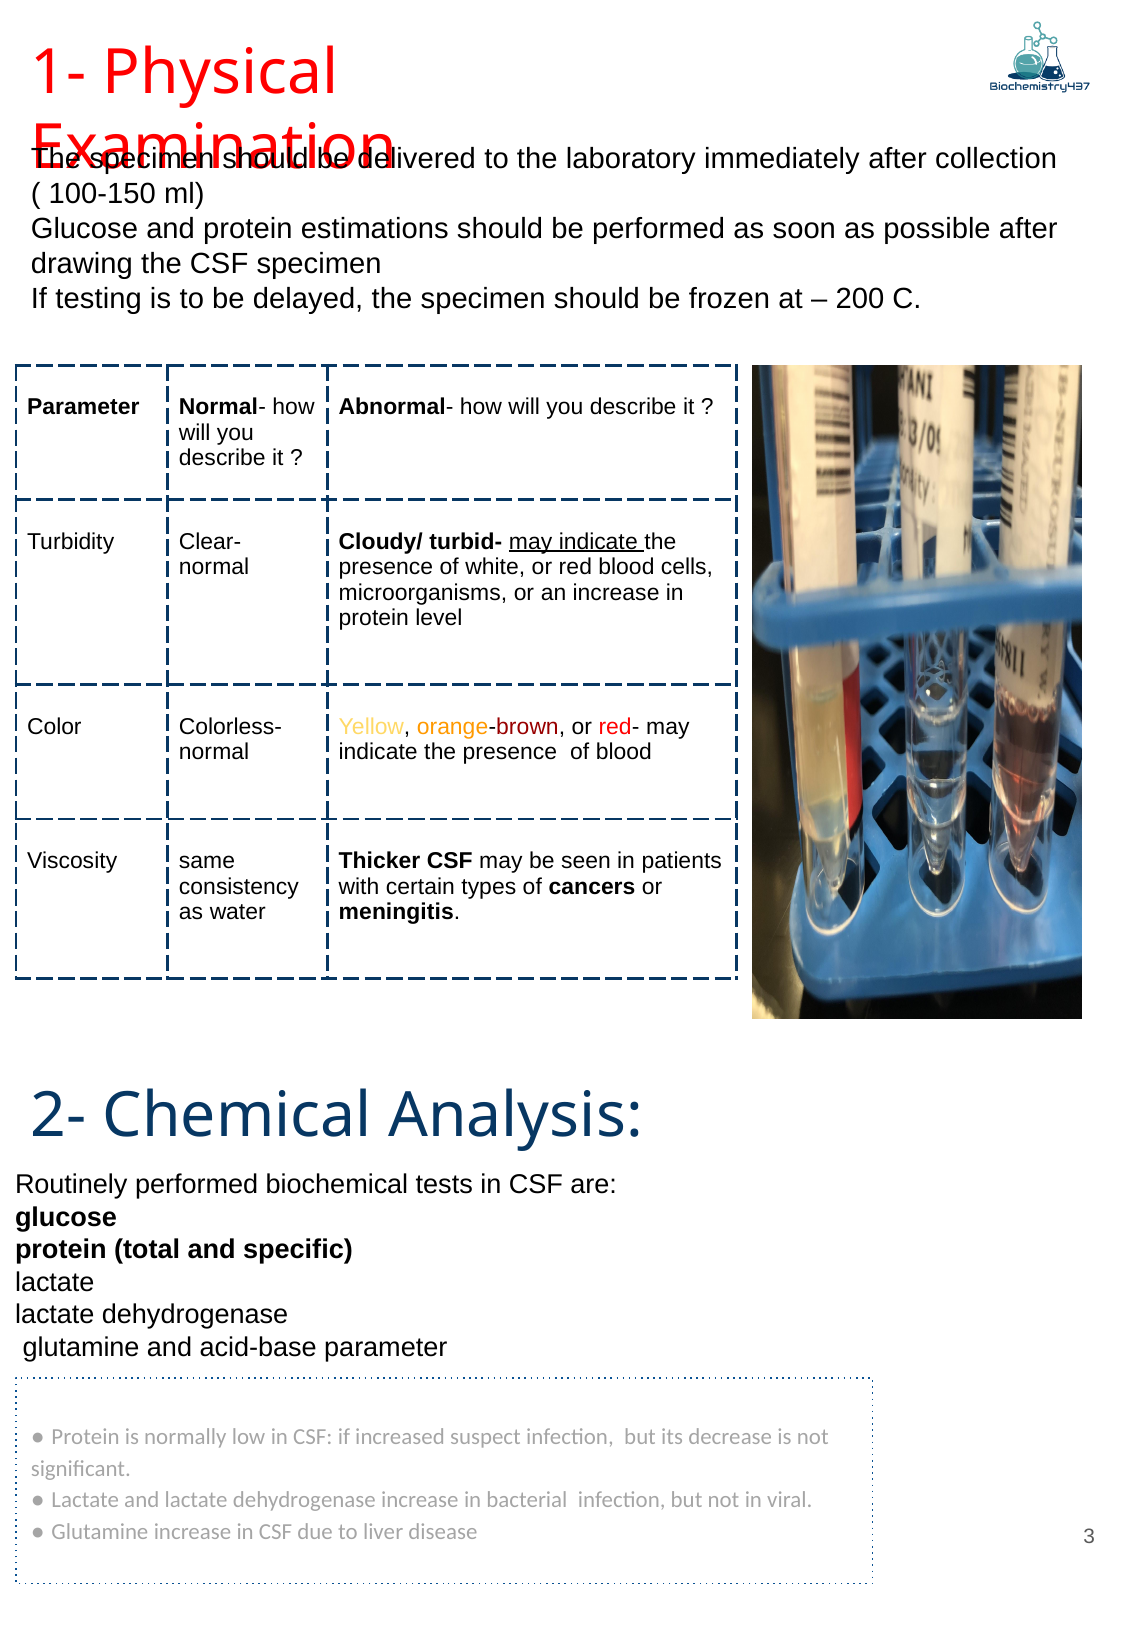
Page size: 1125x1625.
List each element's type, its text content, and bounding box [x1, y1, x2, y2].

text_box Routinely performed biochemical tests in CSF are: glucose protein (total and specific) lactate lactate dehydrogenase glutamine and acid-base parameter [0, 1151, 1066, 1390]
table_cell Yellow, orange-brown, or red- may indicate the presence of blood [327, 685, 737, 819]
text_box The specimen should be delivered to the laboratory immediately after collection ( 100-150 ml) Glucose and protein estimations should be performed as soon as possible after drawing the CSF specimen If testing is to be delayed, the specimen should be frozen at – 200 C. [15, 124, 1125, 363]
table_cell Clear- normal [168, 500, 327, 685]
picture [976, 0, 1111, 125]
table_cell Viscosity [16, 819, 168, 979]
table_cell Thicker CSF may be seen in patients with certain types of cancers or meningitis. [327, 819, 737, 979]
table_cell Color [16, 685, 168, 819]
text_box 2- Chemical Analysis: [15, 1038, 800, 1151]
table_header Parameter [16, 365, 168, 500]
table_cell Turbidity [16, 500, 168, 685]
text_box 1- Physical Examination [15, 16, 659, 124]
table_header Normal- how will you describe it ? [168, 365, 327, 500]
table_cell same consistency as water [168, 819, 327, 979]
picture [752, 365, 1082, 1019]
slide_number ‹#› [1042, 1472, 1110, 1598]
table_cell Colorless- normal [168, 685, 327, 819]
table_header Abnormal- how will you describe it ? [327, 365, 737, 500]
text_box ● Protein is normally low in CSF: if increased suspect infection, but its decrease is not significant. ● Lactate and lactate dehydrogenase increase in bacterial infection, but not in viral. ● Glutamine increase in CSF due to liver disease [15, 1377, 873, 1584]
table_cell Cloudy/ turbid- may indicate the presence of white, or red blood cells, microorganisms, or an increase in protein level [327, 500, 737, 685]
